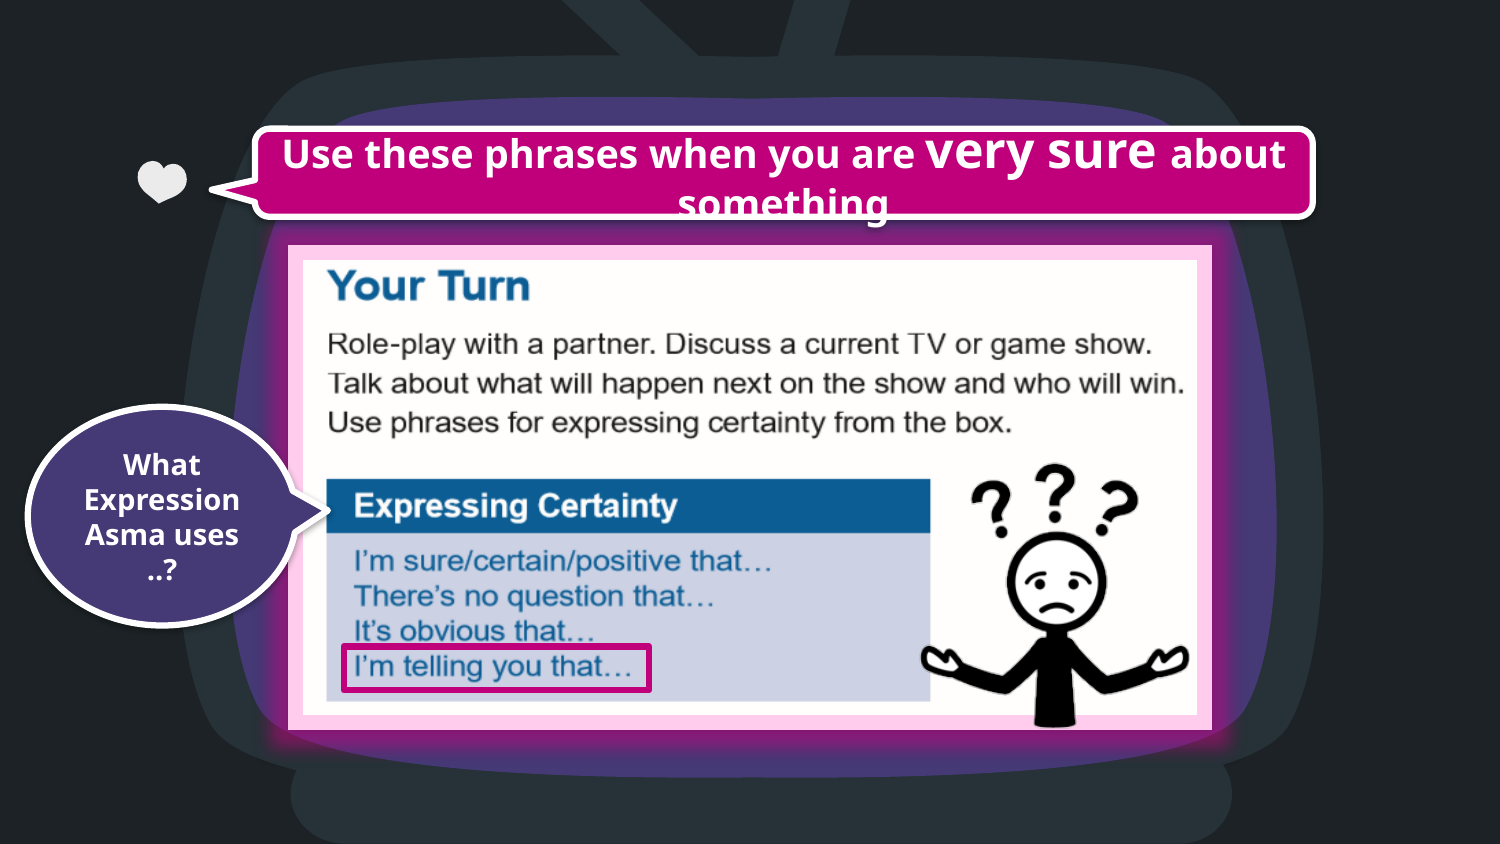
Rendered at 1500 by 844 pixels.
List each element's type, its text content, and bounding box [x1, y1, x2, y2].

text_box What Expression Asma uses ..? [24, 403, 297, 629]
picture [302, 259, 1198, 741]
text_box Use these phrases when you are very sure about something [208, 125, 1316, 220]
text_box [137, 160, 187, 204]
